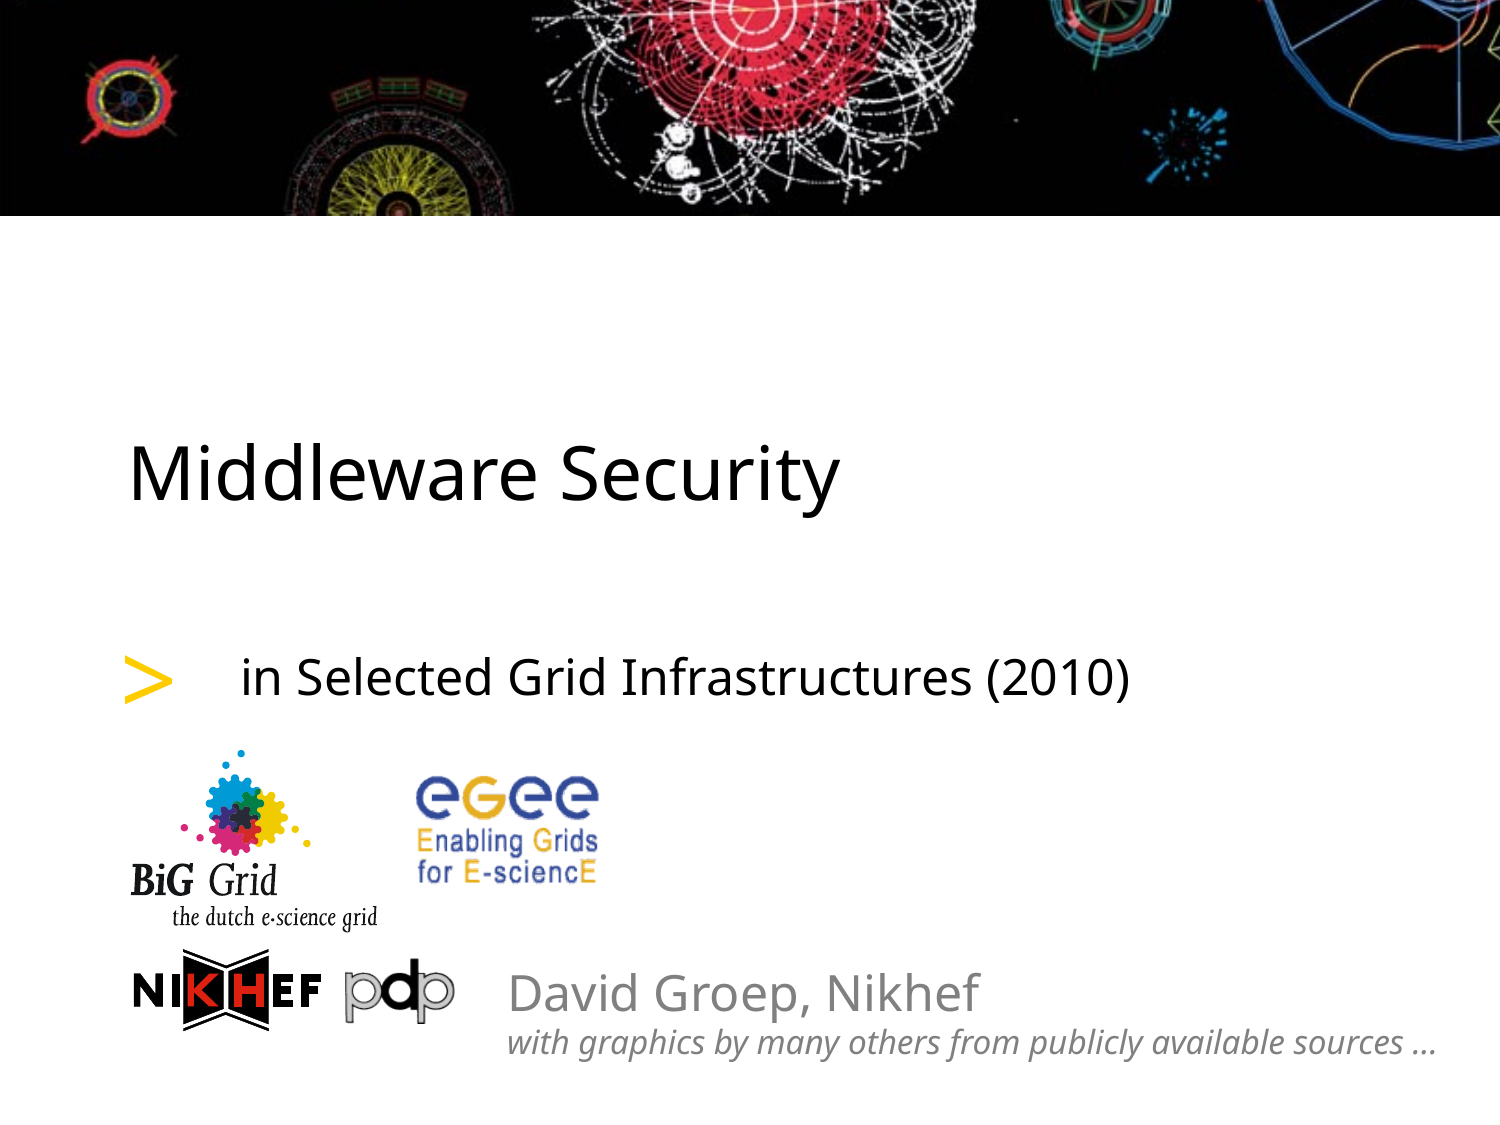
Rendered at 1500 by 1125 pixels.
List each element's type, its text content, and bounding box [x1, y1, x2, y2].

picture [409, 773, 605, 887]
title Middleware Security [112, 349, 1388, 591]
subtitle in Selected Grid Infrastructures (2010) [224, 637, 1276, 926]
list David Groep, Nikhef with graphics by many others from publicly available sources ... [491, 953, 1500, 1032]
picture [0, 0, 1500, 216]
picture [344, 958, 456, 1024]
picture [130, 749, 378, 933]
